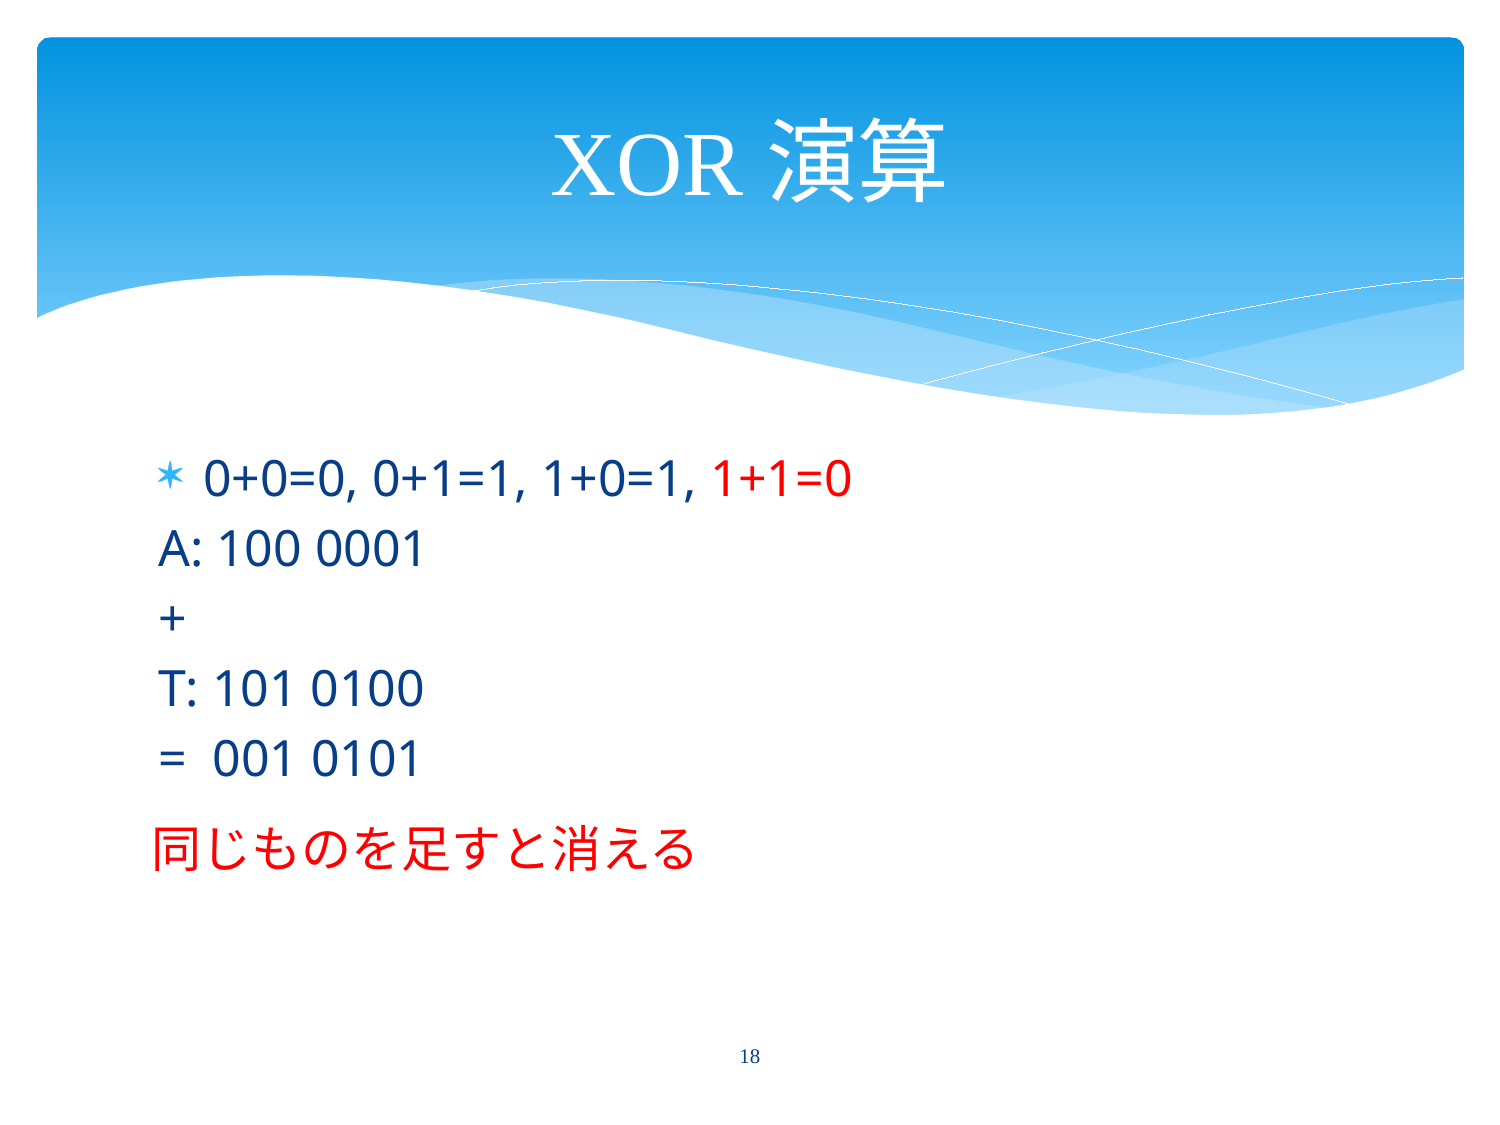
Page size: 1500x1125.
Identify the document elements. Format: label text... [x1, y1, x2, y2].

slide_number 18 [654, 1025, 846, 1086]
text_box 同じものを足すと消える [136, 810, 715, 886]
list 0+0=0, 0+1=1, 1+0=1, 1+1=0 A: 100 0001 + T: 101 0100 = 001 0101 [143, 438, 1359, 1005]
title XOR演算 [75, 55, 1425, 261]
